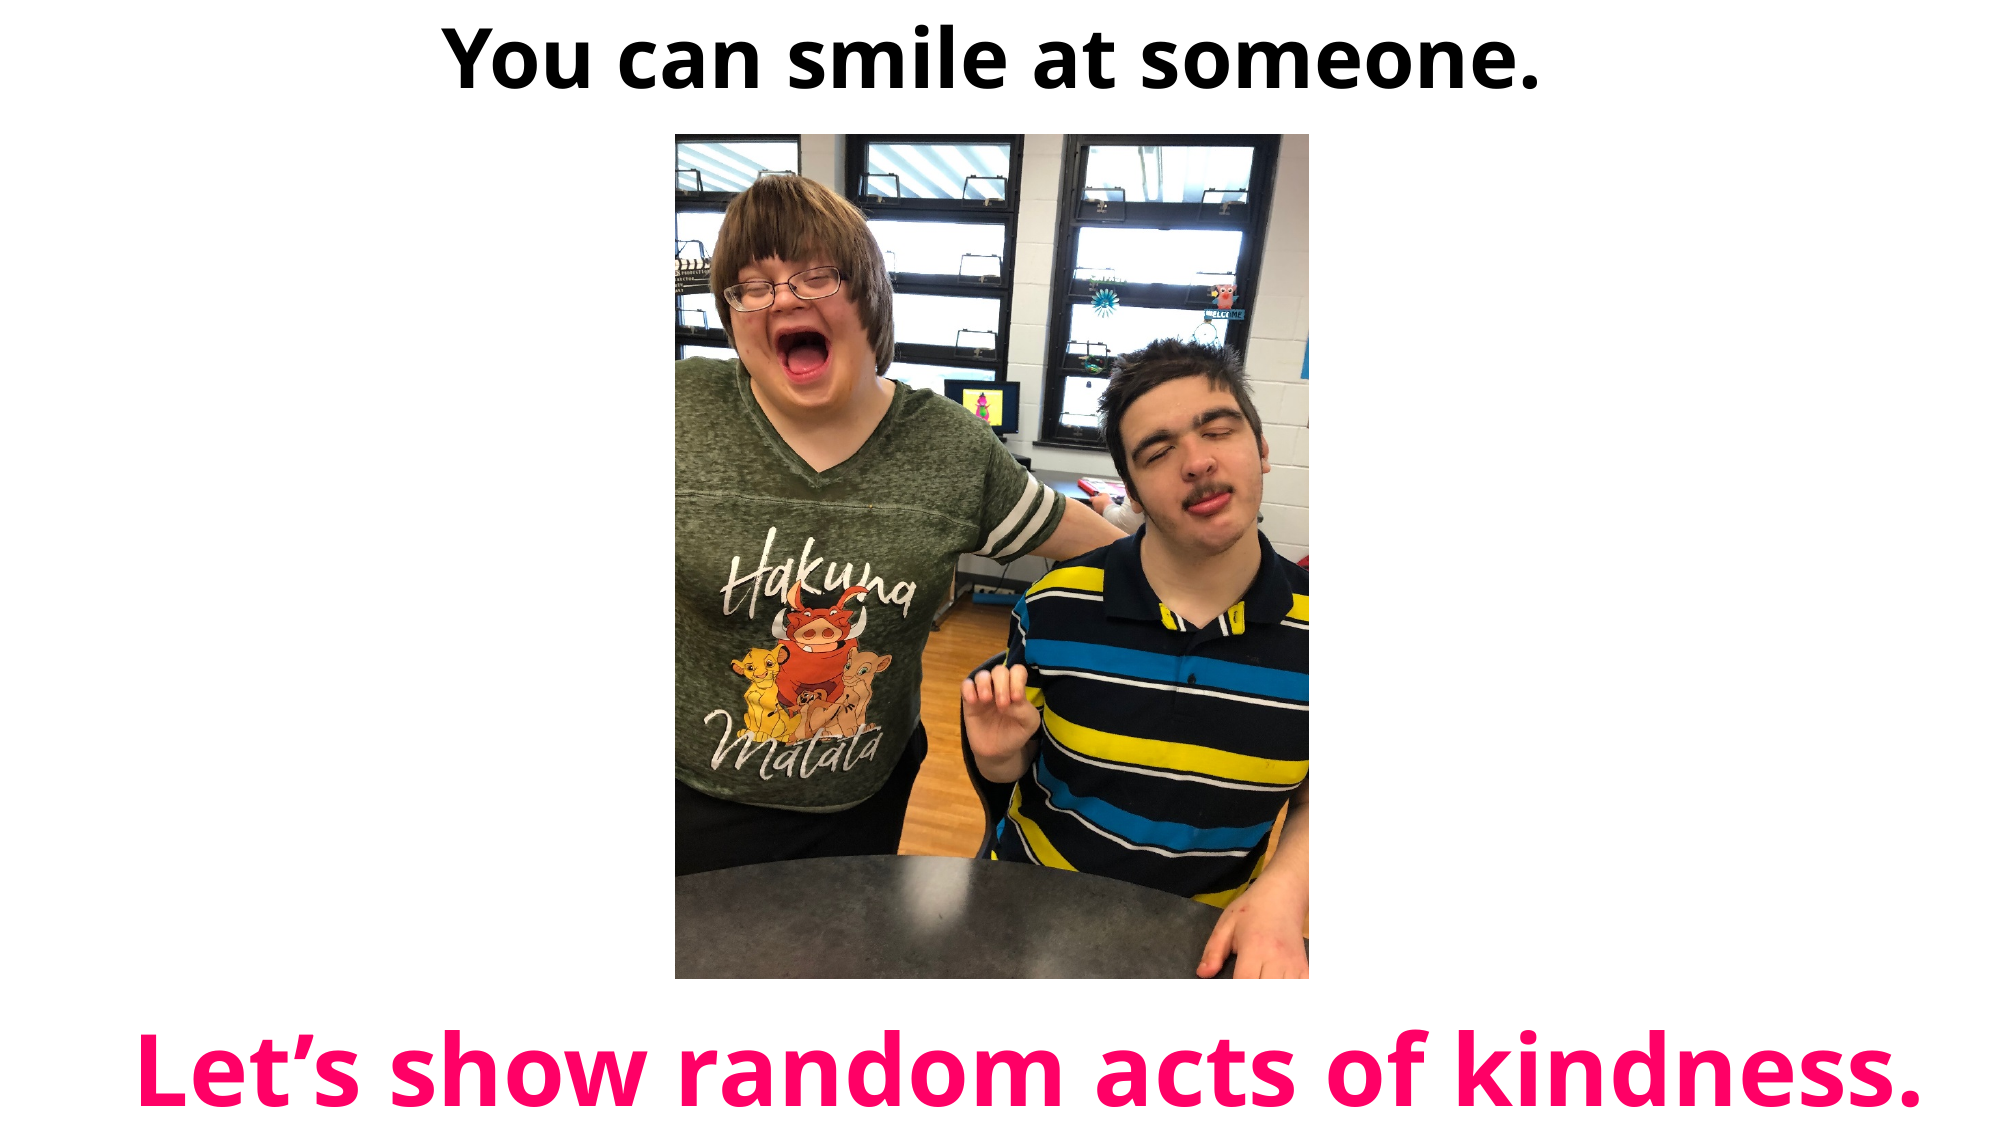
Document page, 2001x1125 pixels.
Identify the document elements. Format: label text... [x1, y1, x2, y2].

picture [675, 134, 1309, 979]
text_box You can smile at someone. [426, 0, 1559, 113]
text_box Let’s show random acts of kindness. [117, 998, 1942, 1125]
